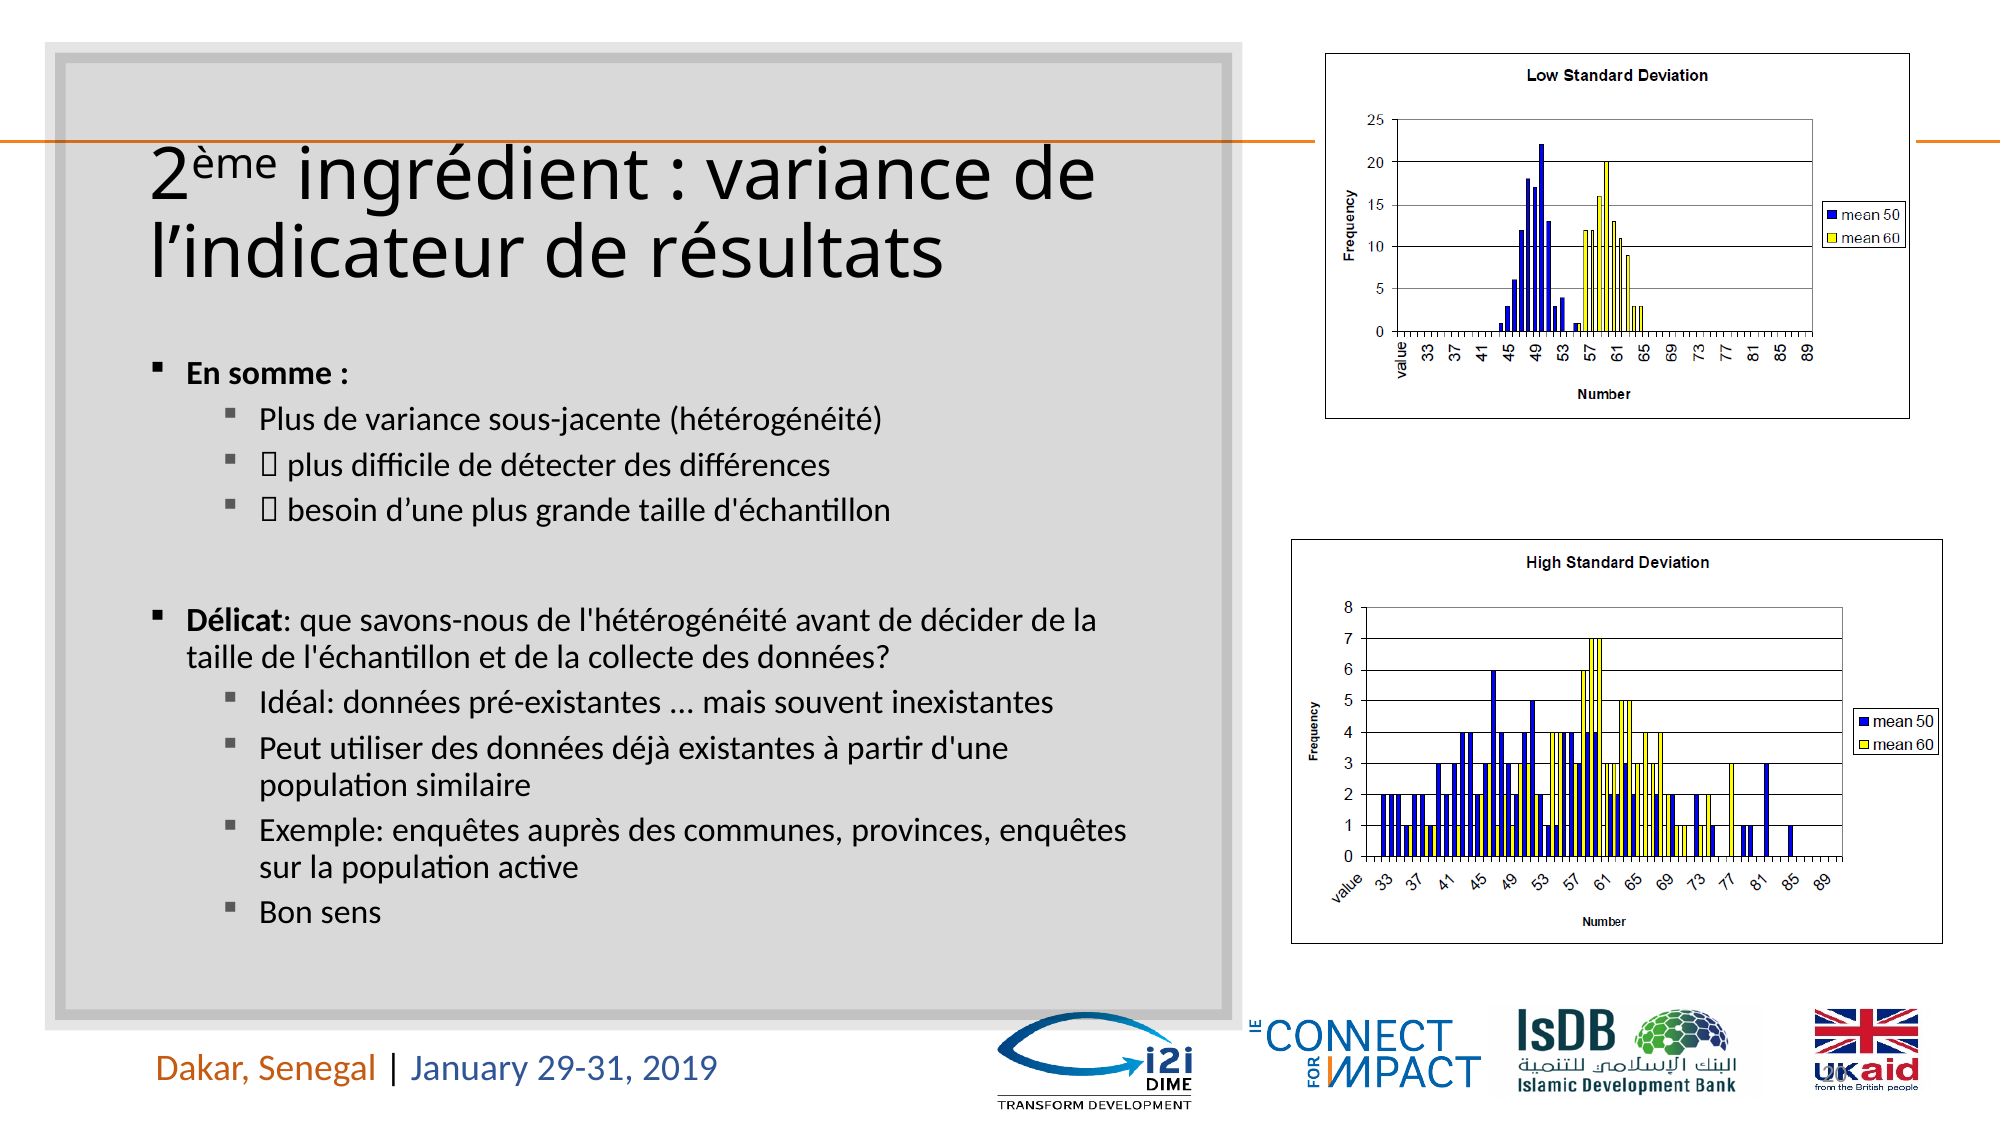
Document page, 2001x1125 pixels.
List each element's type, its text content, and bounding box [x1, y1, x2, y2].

picture [1227, 995, 1764, 1103]
picture [1284, 533, 1948, 951]
picture [996, 1021, 1194, 1110]
text_box [54, 52, 1233, 1021]
title 2ème ingrédient : variance de l’indicateur de résultats [134, 105, 1153, 326]
slide_number 20 [1412, 1042, 1863, 1103]
picture [1796, 995, 1938, 1103]
list En somme : Plus de variance sous-jacente (hétérogénéité)  plus difficile de détecter des différences  besoin d’une plus grande taille d'échantillon Délicat: que savons-nous de l'hétérogénéité avant de décider de la taille de l'échantillon et de la collecte des données? Idéal: données pré-existantes ... mais souvent inexistantes Peut utiliser des données déjà existantes à partir d'une population similaire Exemple: enquêtes auprès des communes, provinces, enquêtes sur la population active Bon sens [134, 348, 1153, 943]
picture [1315, 50, 1916, 426]
